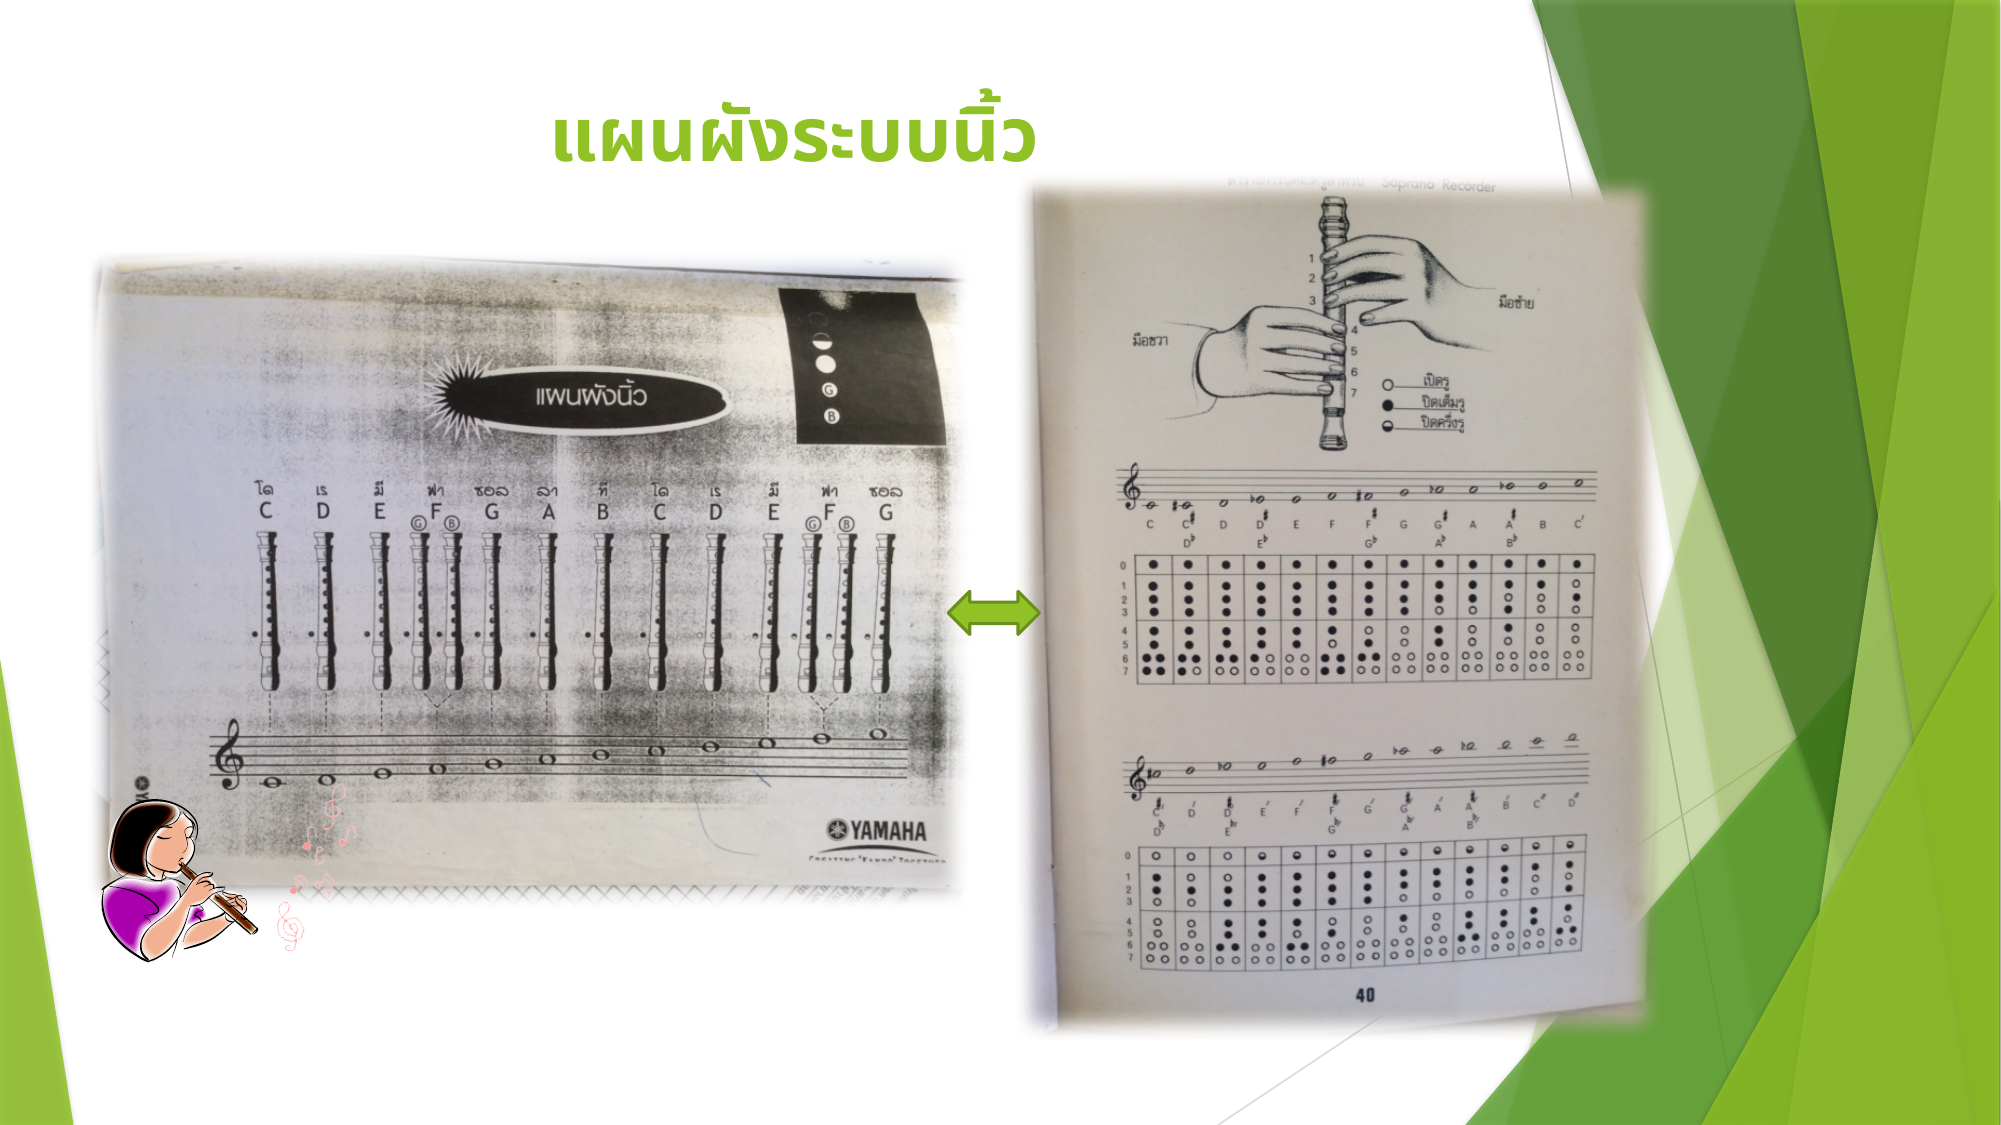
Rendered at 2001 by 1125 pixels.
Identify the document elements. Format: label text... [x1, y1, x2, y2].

title แผนผังระบบนิ้ว [454, 79, 1135, 194]
picture [87, 197, 1775, 1016]
